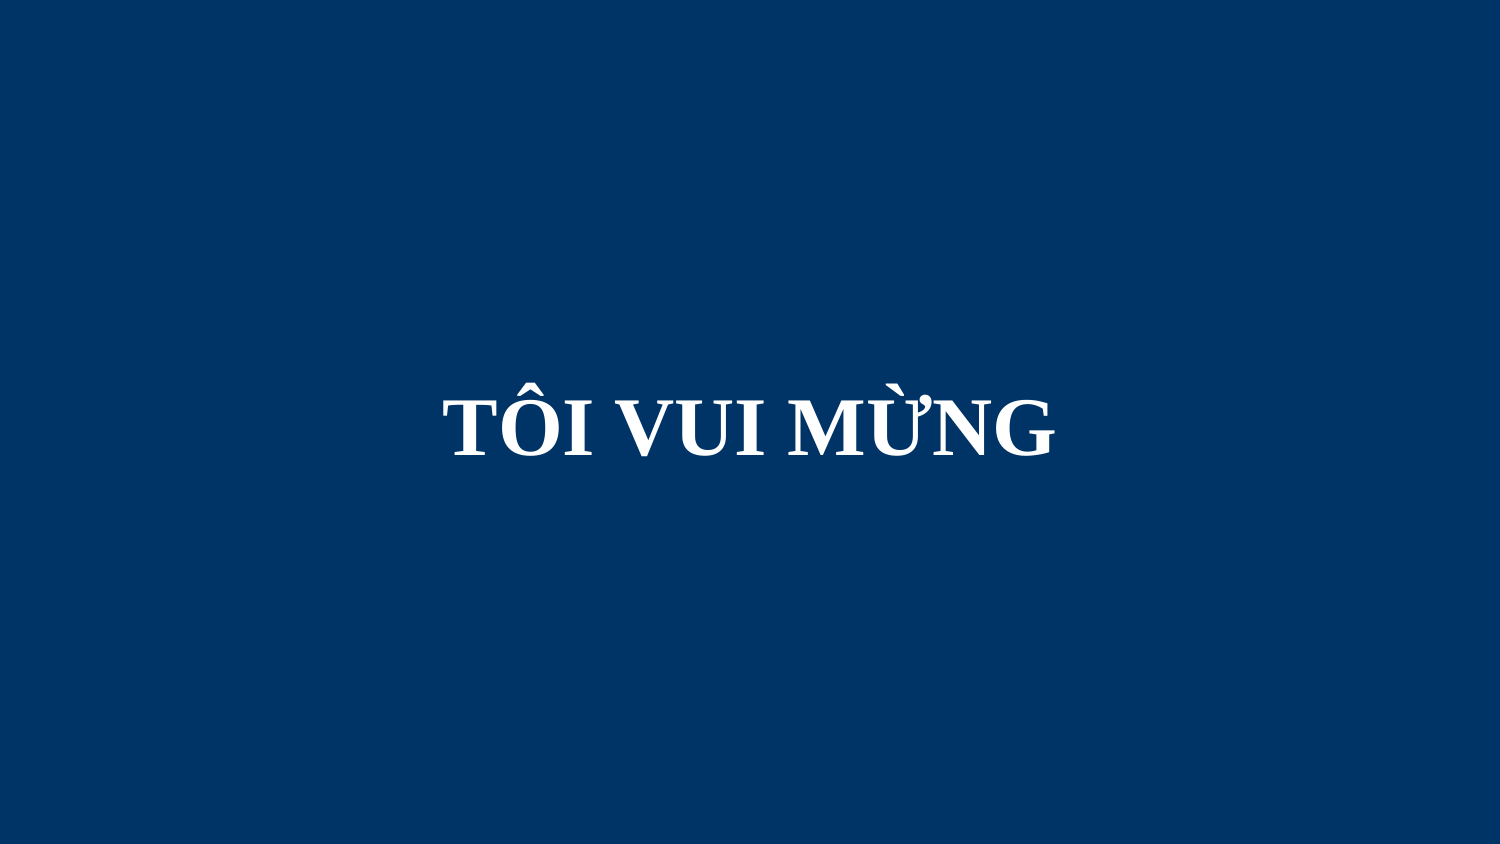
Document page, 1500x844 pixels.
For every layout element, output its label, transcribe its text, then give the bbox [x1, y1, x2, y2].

title TÔI VUI MỪNG [0, 0, 1500, 844]
